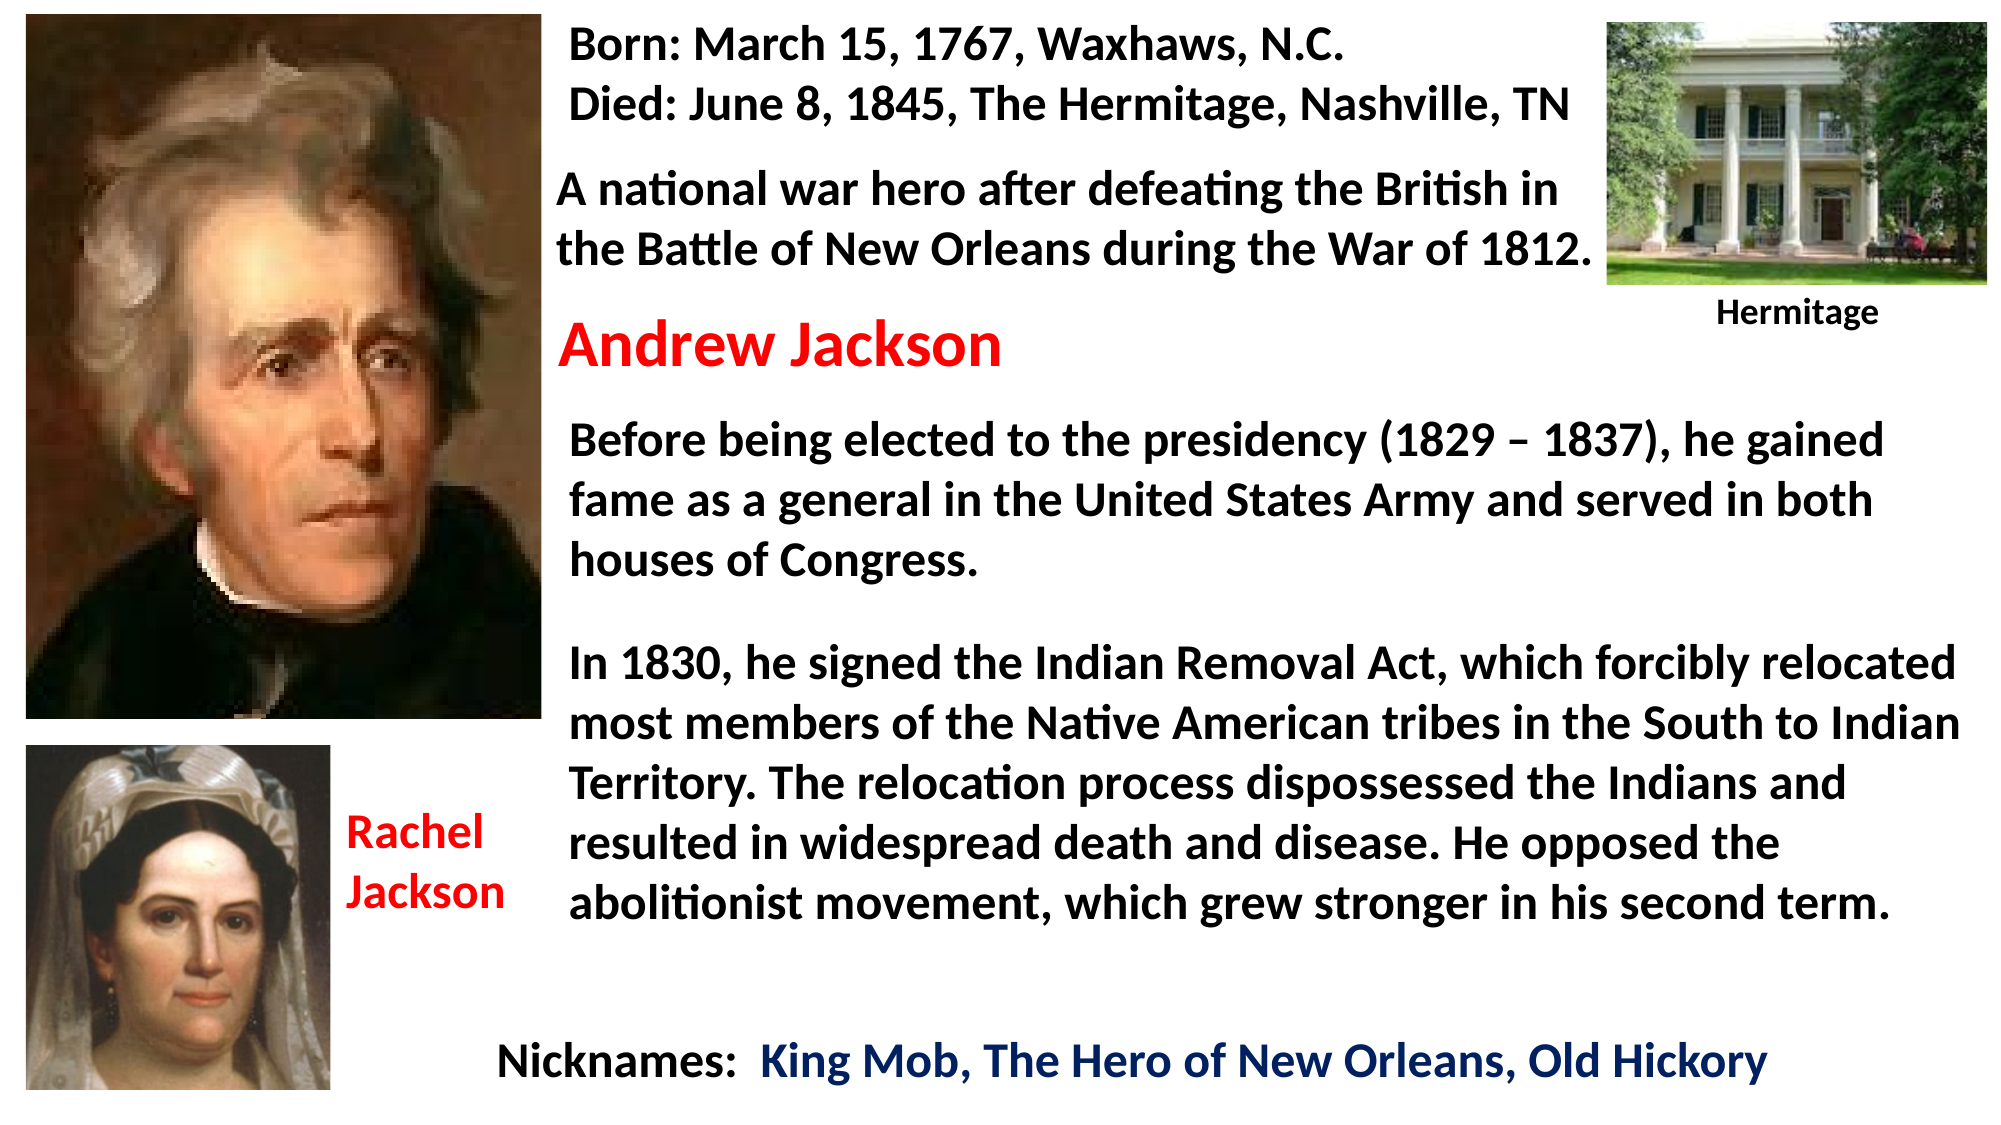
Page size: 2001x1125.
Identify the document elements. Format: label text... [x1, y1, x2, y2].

text_box Hermitage [1701, 285, 1895, 340]
picture [25, 745, 331, 1090]
picture [1606, 22, 1988, 285]
text_box Rachel Jackson [331, 791, 521, 926]
picture [25, 14, 542, 719]
text_box In 1830, he signed the Indian Removal Act, which forcibly relocated most members of the Native American tribes in the South to Indian Territory. The relocation process dispossessed the Indians and resulted in widespread death and disease. He opposed the abolitionist movement, which grew stronger in his second term. [553, 621, 1983, 937]
text_box A national war hero after defeating the British in the Battle of New Orleans during the War of 1812. [542, 148, 1606, 284]
text_box Before being elected to the presidency (1829 – 1837), he gained fame as a general in the United States Army and served in both houses of Congress. [554, 399, 1984, 595]
text_box Born: March 15, 1767, Waxhaws, N.C. Died: June 8, 1845, The Hermitage, Nashville, TN [553, 3, 1643, 139]
text_box Nicknames: King Mob, The Hero of New Orleans, Old Hickory [481, 1020, 1785, 1096]
text_box Andrew Jackson [543, 292, 1020, 387]
